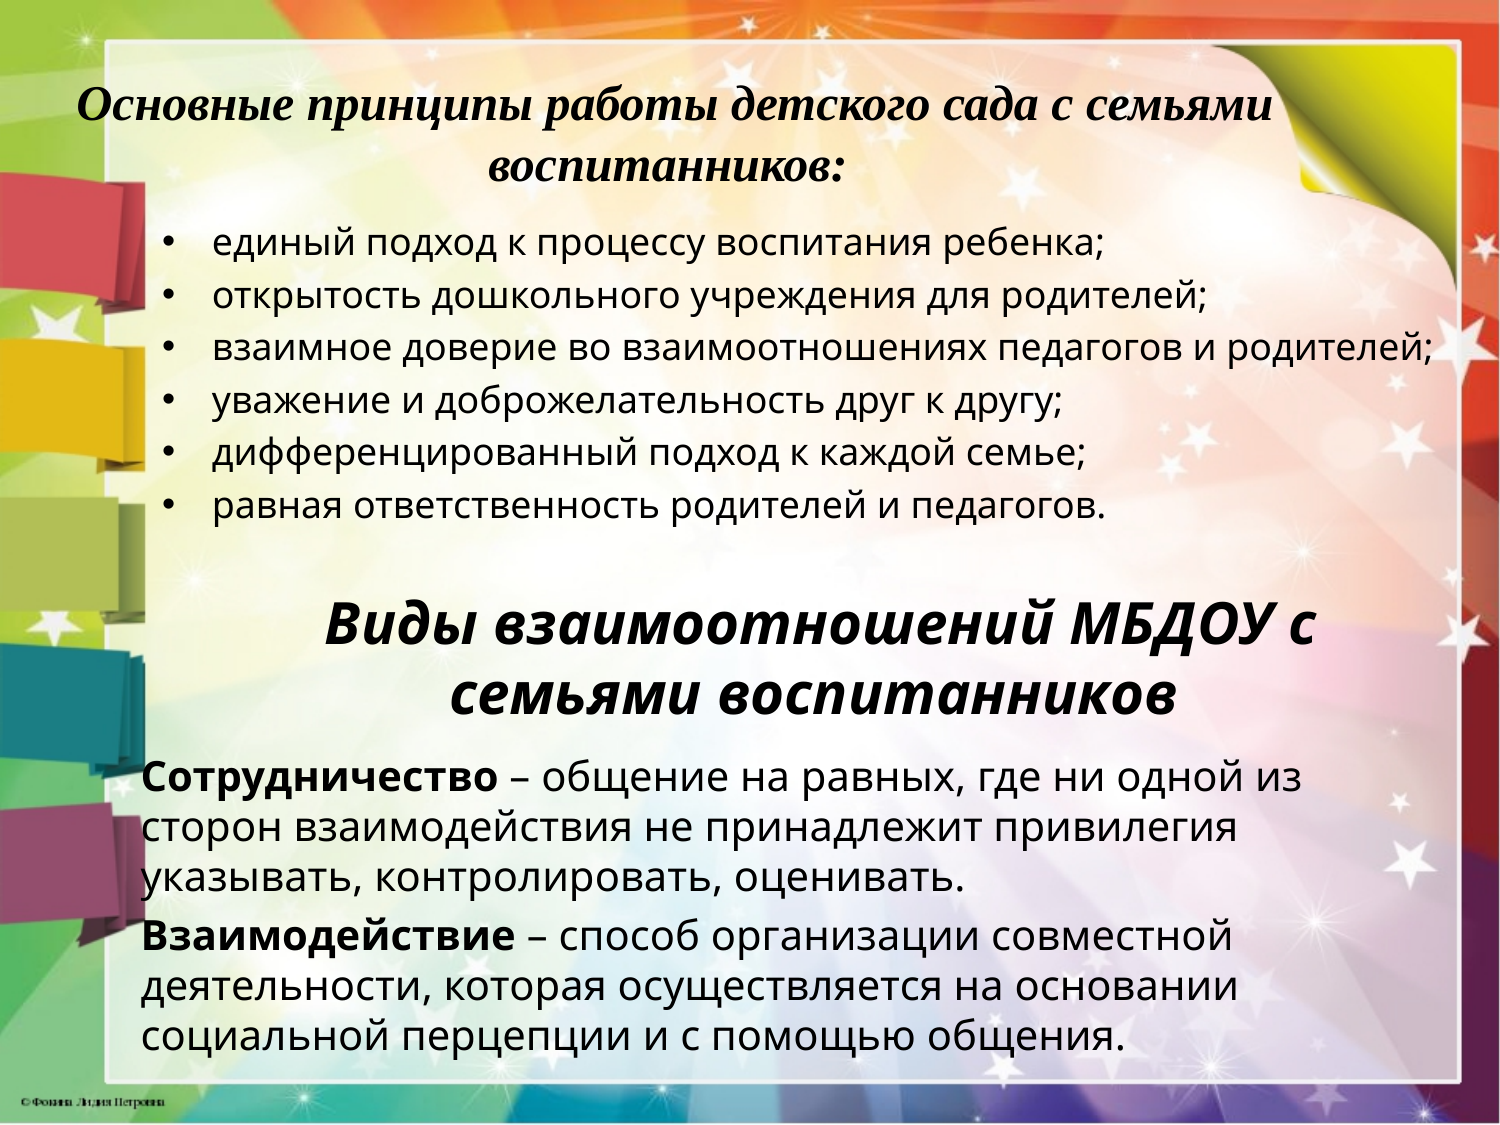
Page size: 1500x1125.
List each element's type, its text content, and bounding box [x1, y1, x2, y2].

list Сотрудничество – общение на равных, где ни одной из сторон взаимодействия не принадлежит привилегия указывать, контролировать, оценивать. Взаимодействие – способ организации совместной деятельности, которая осуществляется на основании социальной перцепции и с помощью общения. [140, 750, 1453, 1090]
picture [0, 0, 1500, 1125]
list Виды взаимоотношений МБДОУ с семьями воспитанников [140, 585, 1430, 739]
title Основные принципы работы детского сада с семьями воспитанников: [58, 35, 1278, 223]
text_box единый подход к процессу воспитания ребенка; открытость дошкольного учреждения для родителей; взаимное доверие во взаимоотношениях педагогов и родителей; уважение и доброжелательность друг к другу; дифференцированный подход к каждой семье; равная ответственность родителей и педагогов. [147, 210, 1453, 575]
